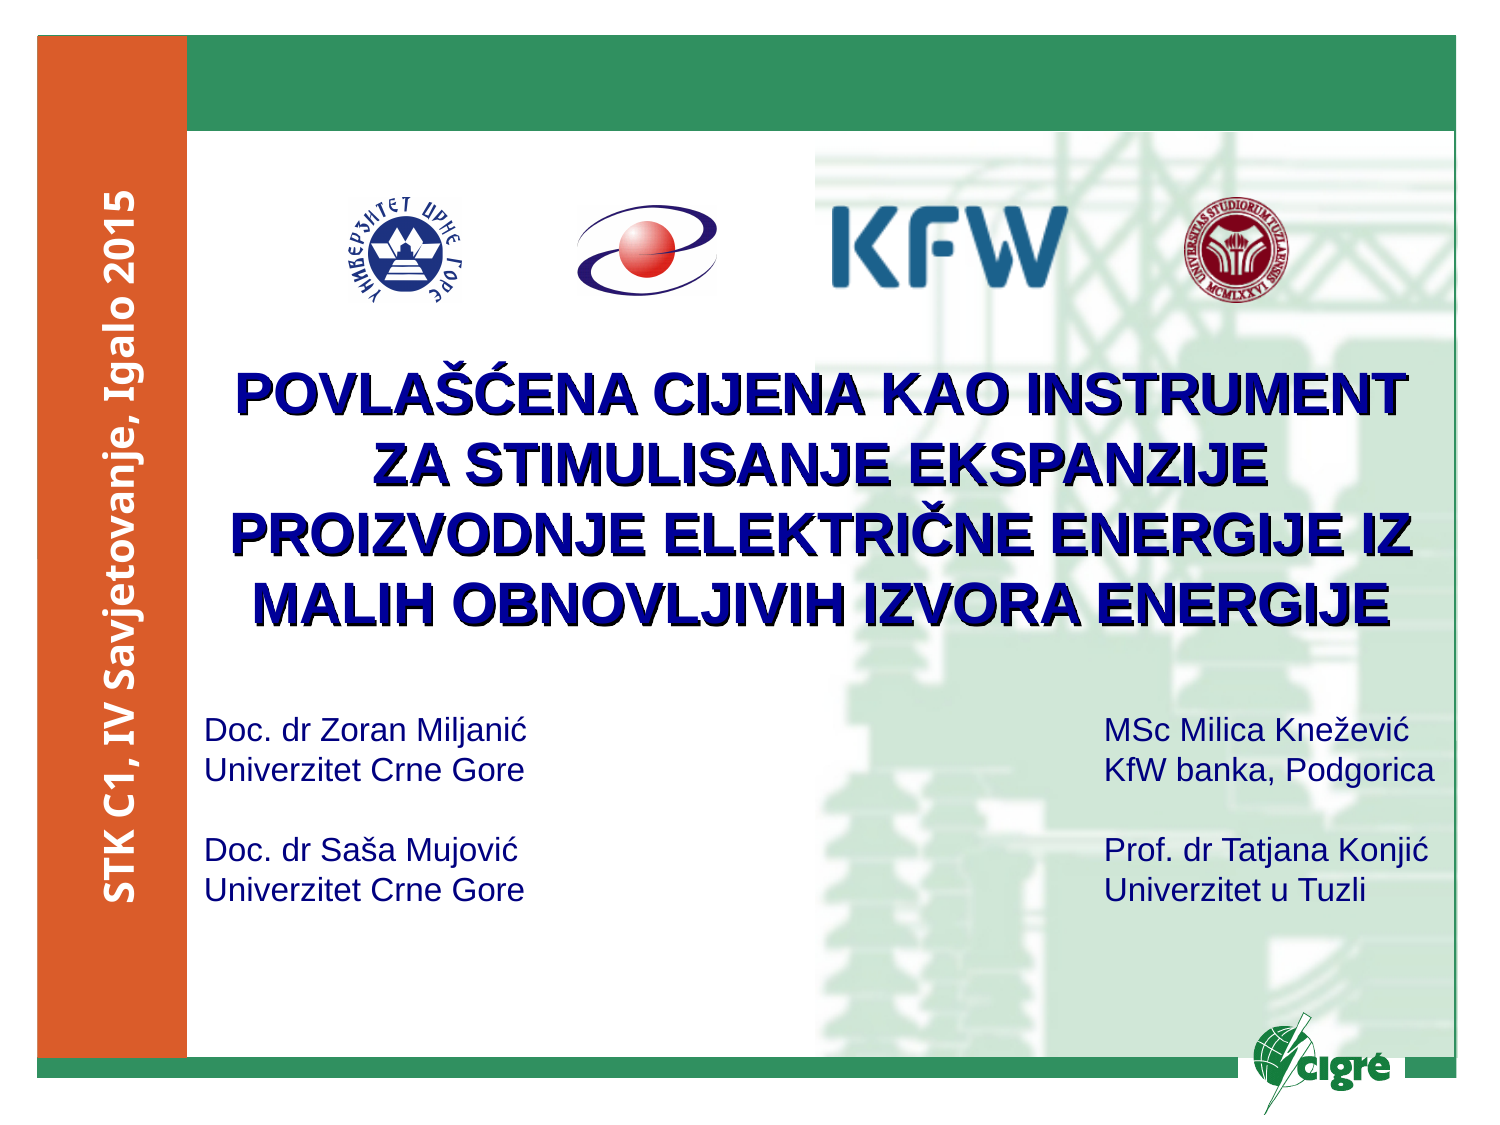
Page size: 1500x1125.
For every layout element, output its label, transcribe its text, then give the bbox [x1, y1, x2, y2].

title POVLAŠĆENA CIJENA KAO INSTRUMENT ZA STIMULISANJE EKSPANZIJE PROIZVODNJE ELEKTRIČNE ENERGIJE IZ MALIH OBNOVLJIVIH IZVORA ENERGIJE [194, 402, 1448, 591]
picture [348, 197, 462, 303]
subtitle Doc. dr Zoran Miljanić MSc Milica Knežević Univerzitet Crne Gore KfW banka, Podgorica Doc. dr Saša Mujović Prof. dr Tatjana Konjić Univerzitet Crne Gore Univerzitet u Tuzli [188, 700, 1454, 969]
picture [815, 969, 1454, 1115]
picture [577, 205, 717, 296]
picture [815, 132, 1454, 700]
